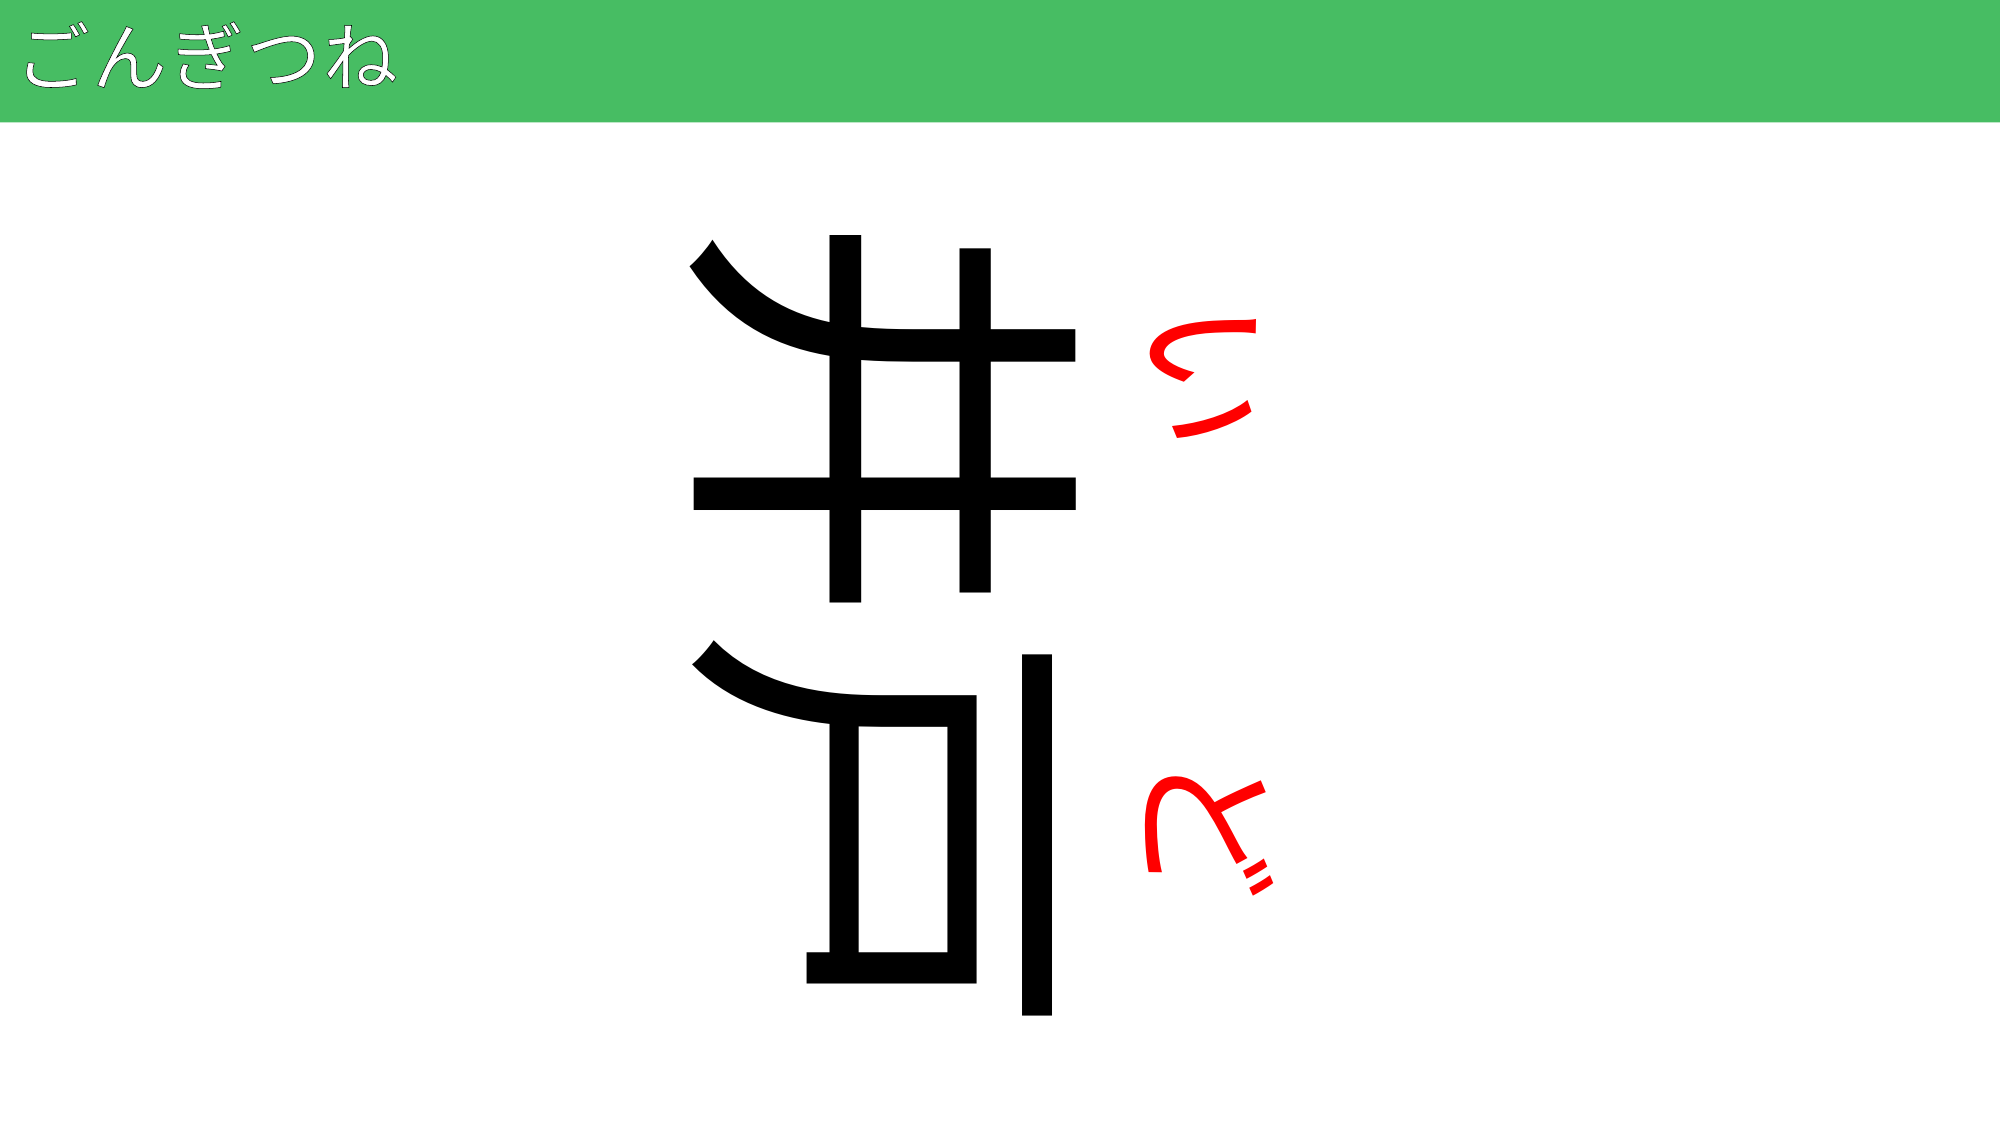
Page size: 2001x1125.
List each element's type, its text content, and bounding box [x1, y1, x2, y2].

text_box 井戸 [616, 195, 1152, 1125]
title ごんぎつね [0, 0, 1712, 123]
slide_number 33 [1712, 0, 2000, 123]
text_box い ど [1096, 285, 1309, 907]
